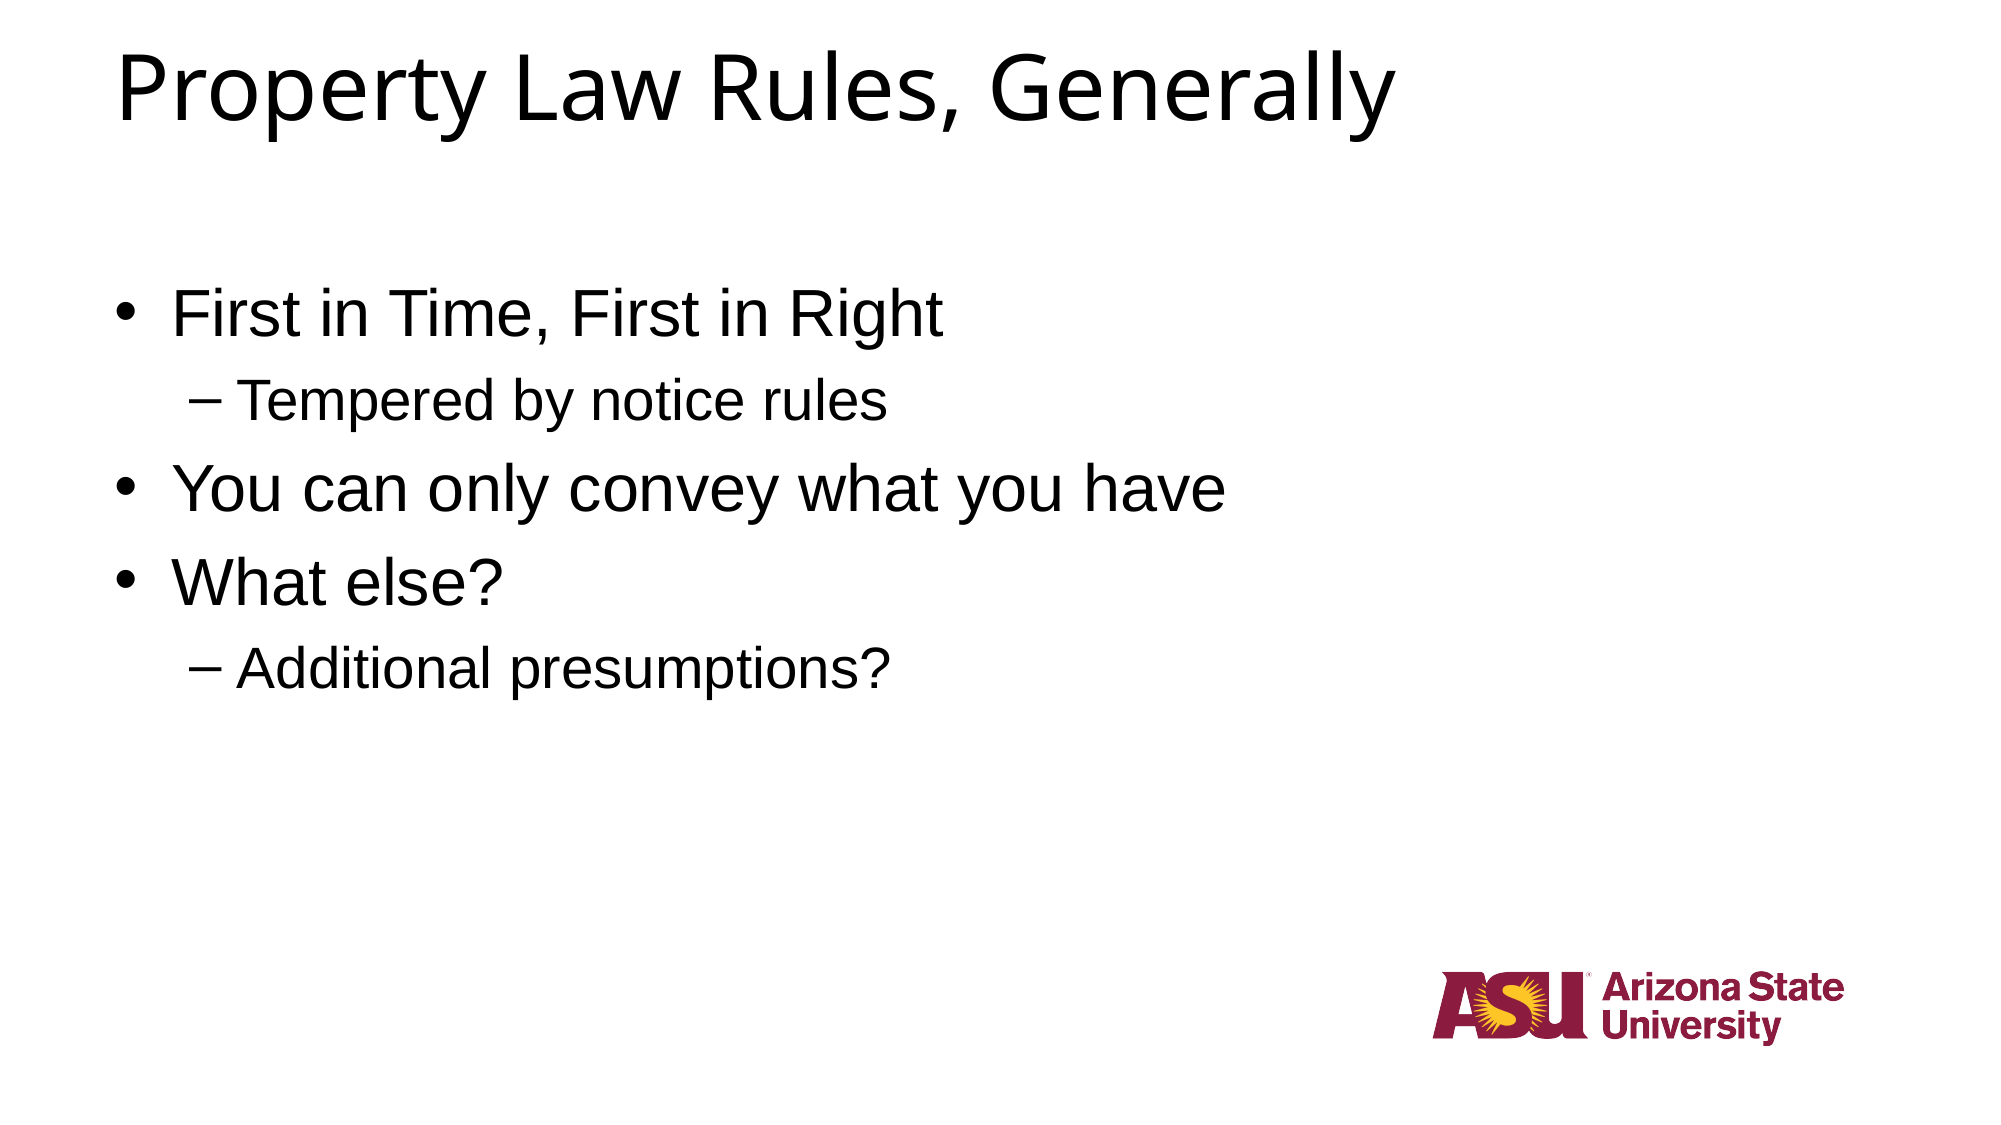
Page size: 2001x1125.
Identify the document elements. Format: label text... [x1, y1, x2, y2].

list First in Time, First in Right Tempered by notice rules You can only convey what you have What else? Additional presumptions? [99, 262, 1900, 1005]
picture [1399, 938, 1877, 1072]
title Property Law Rules, Generally [99, 45, 1900, 233]
